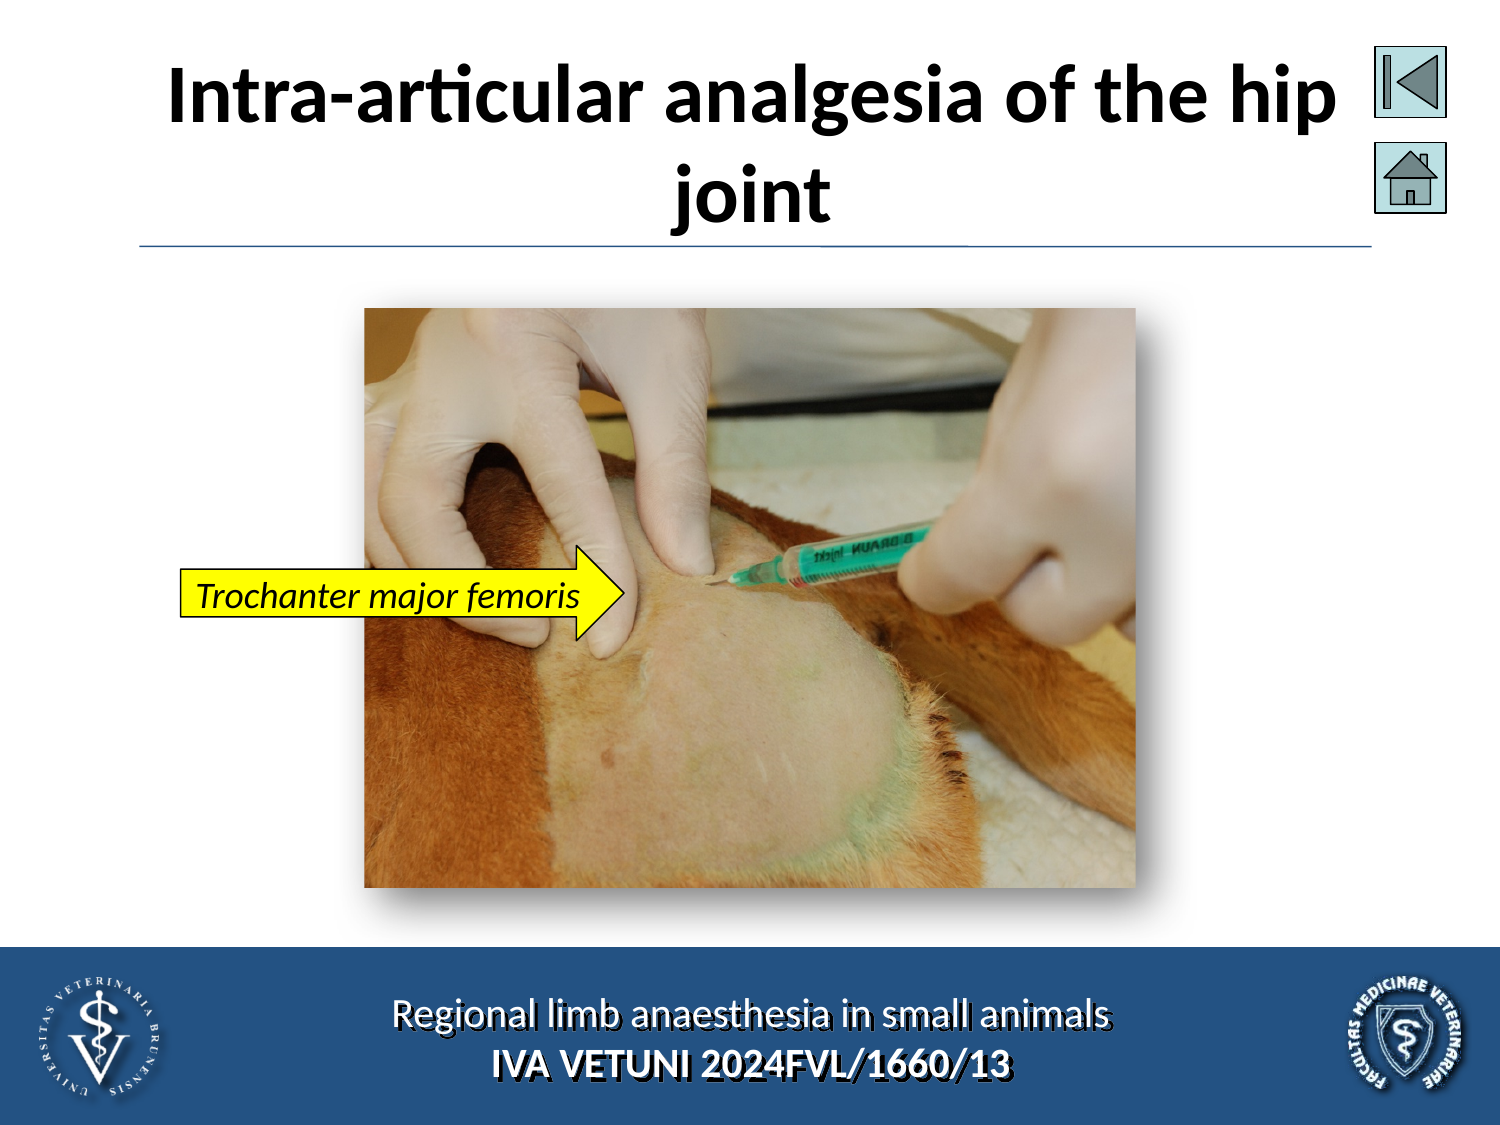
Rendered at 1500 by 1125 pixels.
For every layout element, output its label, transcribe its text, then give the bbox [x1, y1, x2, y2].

text_box [1375, 46, 1446, 118]
text_box Trochanter major femoris [180, 569, 364, 617]
picture [39, 977, 159, 1096]
picture [1348, 976, 1461, 1089]
text_box [1375, 142, 1446, 214]
picture [364, 308, 1136, 888]
title Intra-articular analgesia of the hip joint [135, 45, 1370, 233]
